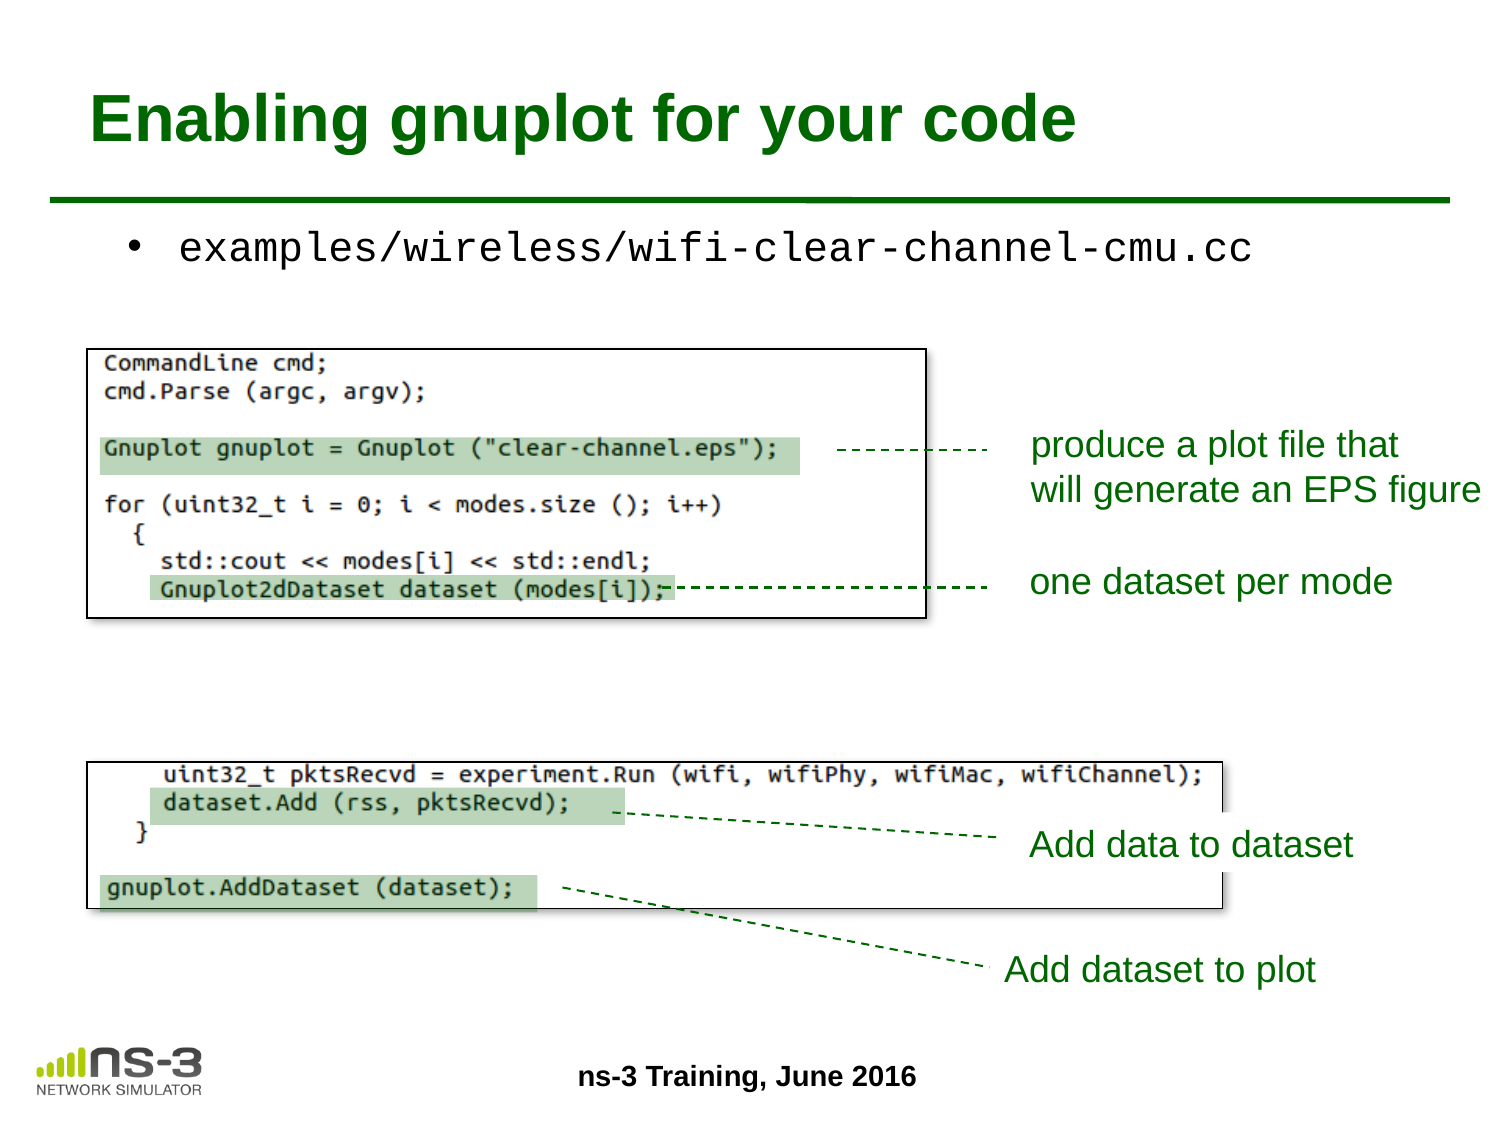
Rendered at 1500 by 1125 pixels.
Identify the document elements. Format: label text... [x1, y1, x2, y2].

text_box Add data to dataset [1226, 812, 1369, 873]
text_box produce a plot file that will generate an EPS figure [1016, 412, 1498, 518]
picture [87, 762, 1223, 909]
picture [87, 349, 926, 618]
footer ns-3 Training, June 2016 [512, 1049, 983, 1125]
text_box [562, 887, 988, 968]
picture [24, 1017, 213, 1125]
title Enabling gnuplot for your code [74, 44, 1421, 186]
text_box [612, 812, 1001, 838]
list examples/wireless/wifi-clear-channel-cmu.cc [112, 212, 1458, 376]
text_box one dataset per mode [1014, 549, 1409, 610]
text_box Add dataset to plot [989, 937, 1332, 998]
